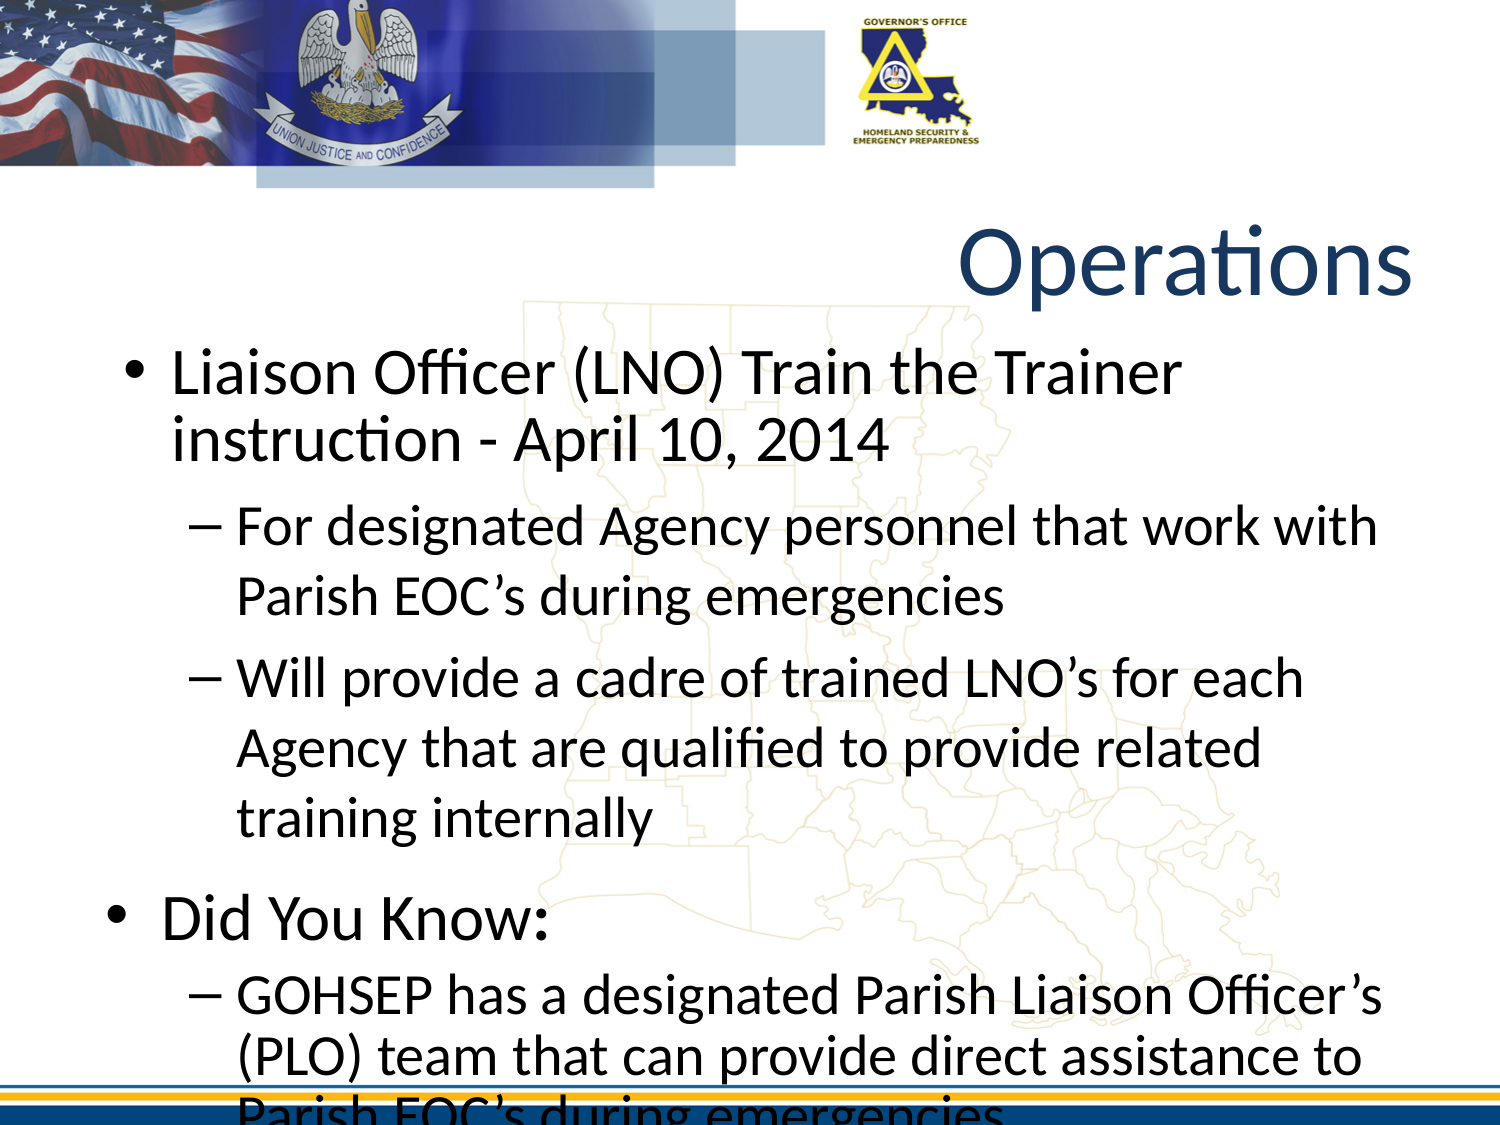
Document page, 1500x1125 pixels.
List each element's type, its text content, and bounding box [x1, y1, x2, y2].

text_box Operations [27, 217, 1430, 331]
list Liaison Officer (LNO) Train the Trainer instruction - April 10, 2014 For designated Agency personnel that work with Parish EOC’s during emergencies Will provide a cadre of trained LNO’s for each Agency that are qualified to provide related training internally Did You Know: GOHSEP has a designated Parish Liaison Officer’s (PLO) team that can provide direct assistance to Parish EOC’s during emergencies [71, 333, 1421, 1021]
picture [0, 0, 1500, 1125]
